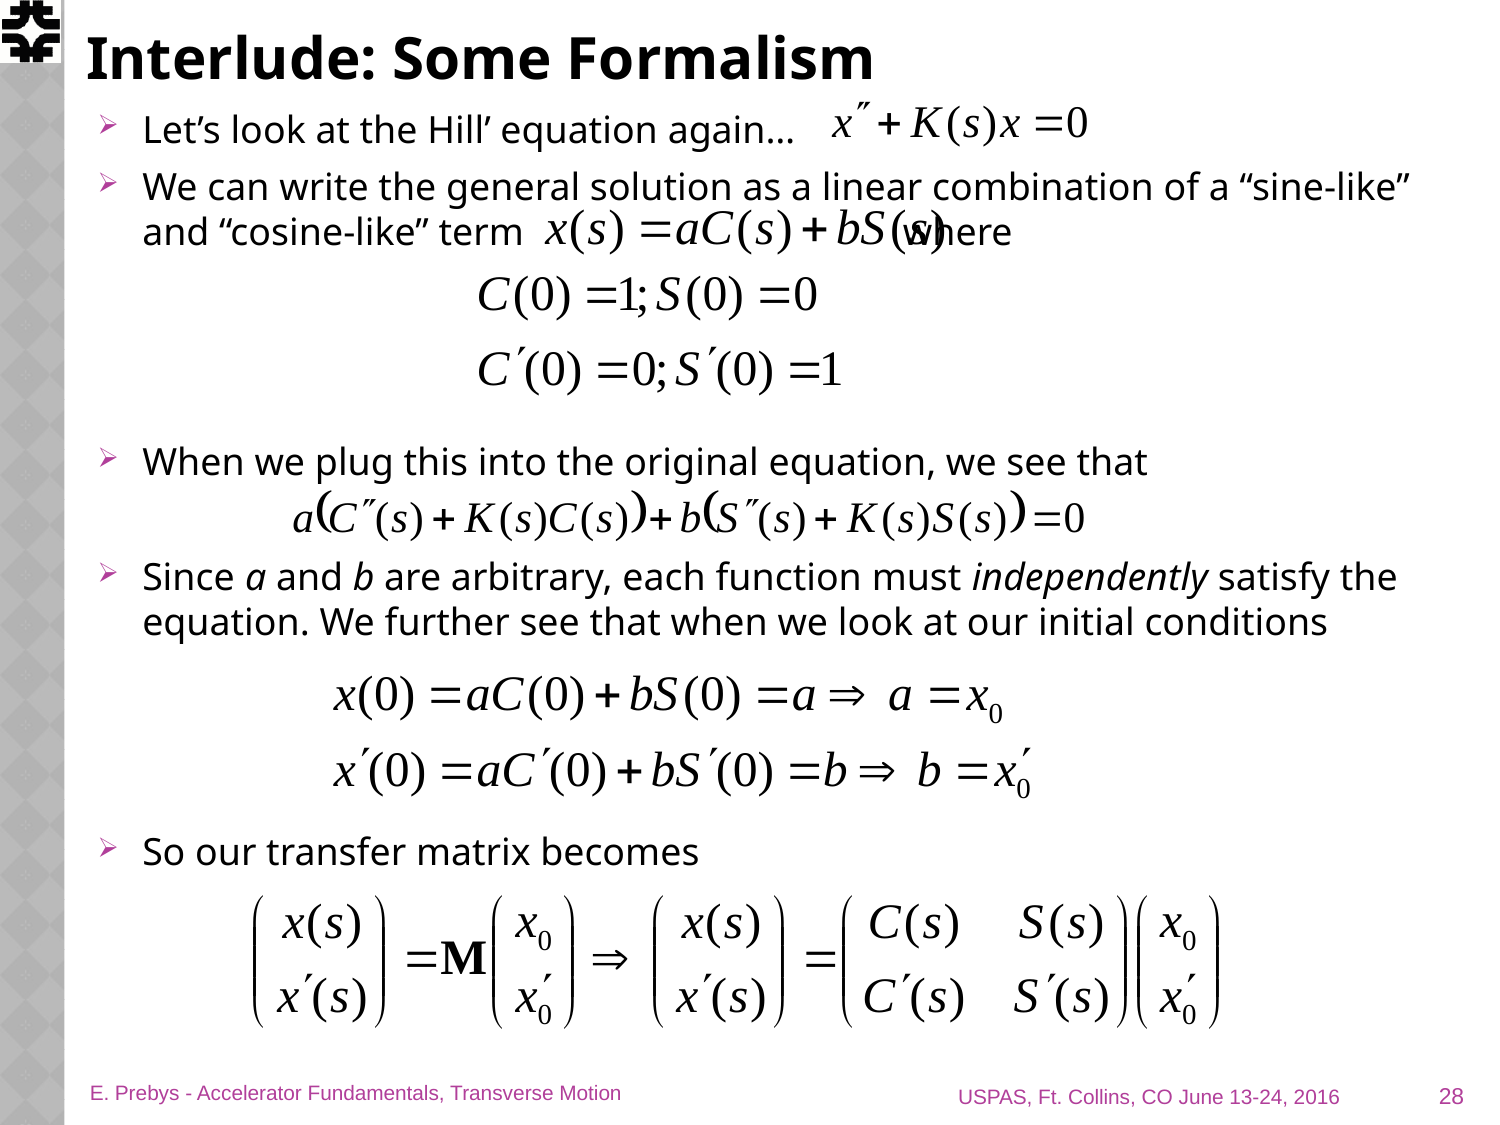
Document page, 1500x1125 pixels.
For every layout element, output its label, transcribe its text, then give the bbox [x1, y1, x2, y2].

slide_number 28 [1367, 1071, 1465, 1110]
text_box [823, 95, 1095, 157]
list Let’s look at the Hill’ equation again… We can write the general solution as a linear combination of a “sine-like” and “cosine-like” term where When we plug this into the original equation, we see that Since a and b are arbitrary, each function must independently satisfy the equation. We further see that when we look at our initial conditions So our transfer matrix becomes [82, 97, 1437, 169]
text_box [470, 265, 848, 407]
footer E. Prebys - Accelerator Fundamentals, Transverse Motion [75, 1075, 709, 1105]
picture [0, 0, 61, 63]
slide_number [827, 1077, 1355, 1110]
slide_number 28 [0, 0, 65, 1125]
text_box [323, 660, 1041, 811]
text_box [243, 883, 1235, 1042]
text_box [535, 198, 955, 266]
title Interlude: Some Formalism [78, 18, 1435, 92]
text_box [285, 488, 1093, 552]
